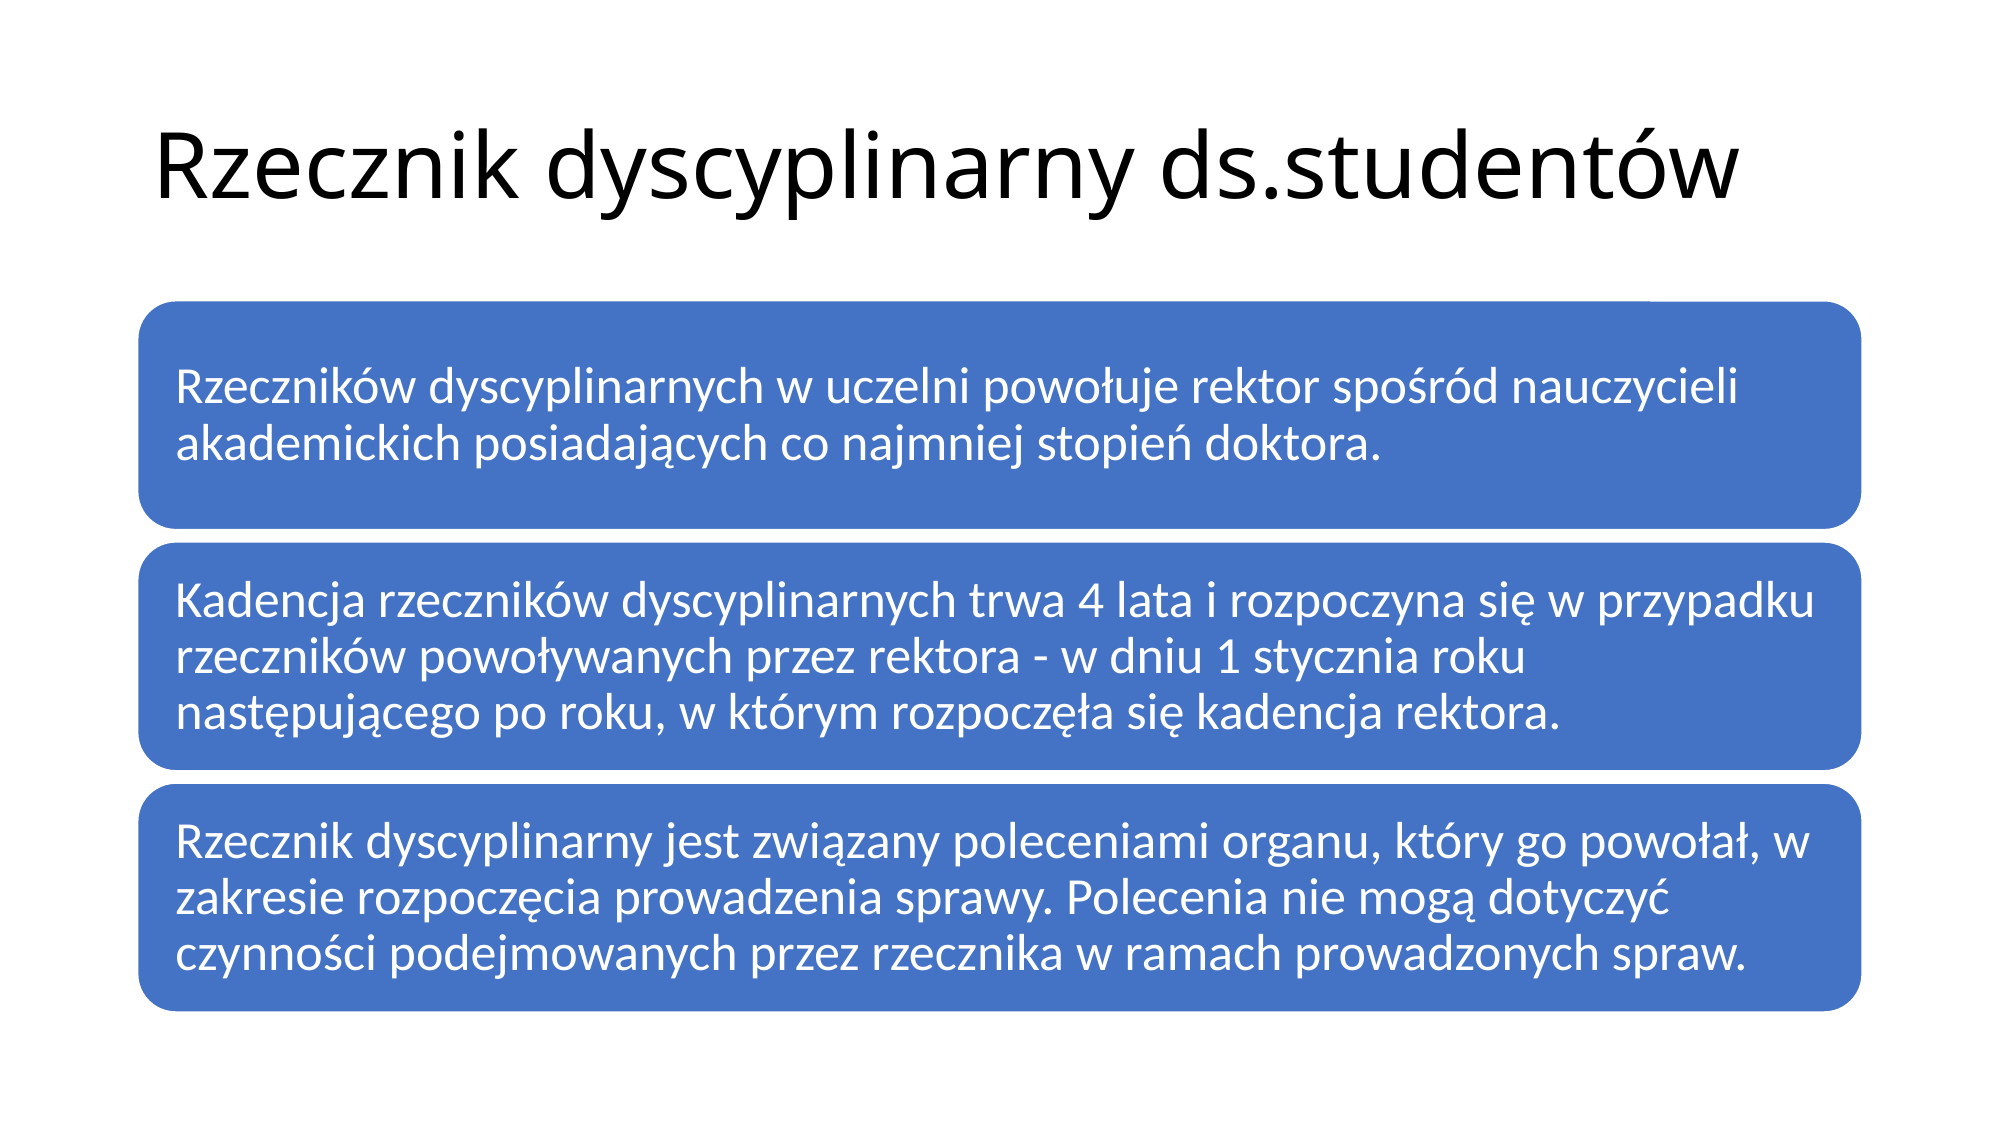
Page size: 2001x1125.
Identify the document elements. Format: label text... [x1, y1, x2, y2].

title Rzecznik dyscyplinarny ds.studentów [137, 59, 1863, 278]
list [137, 299, 1863, 1014]
